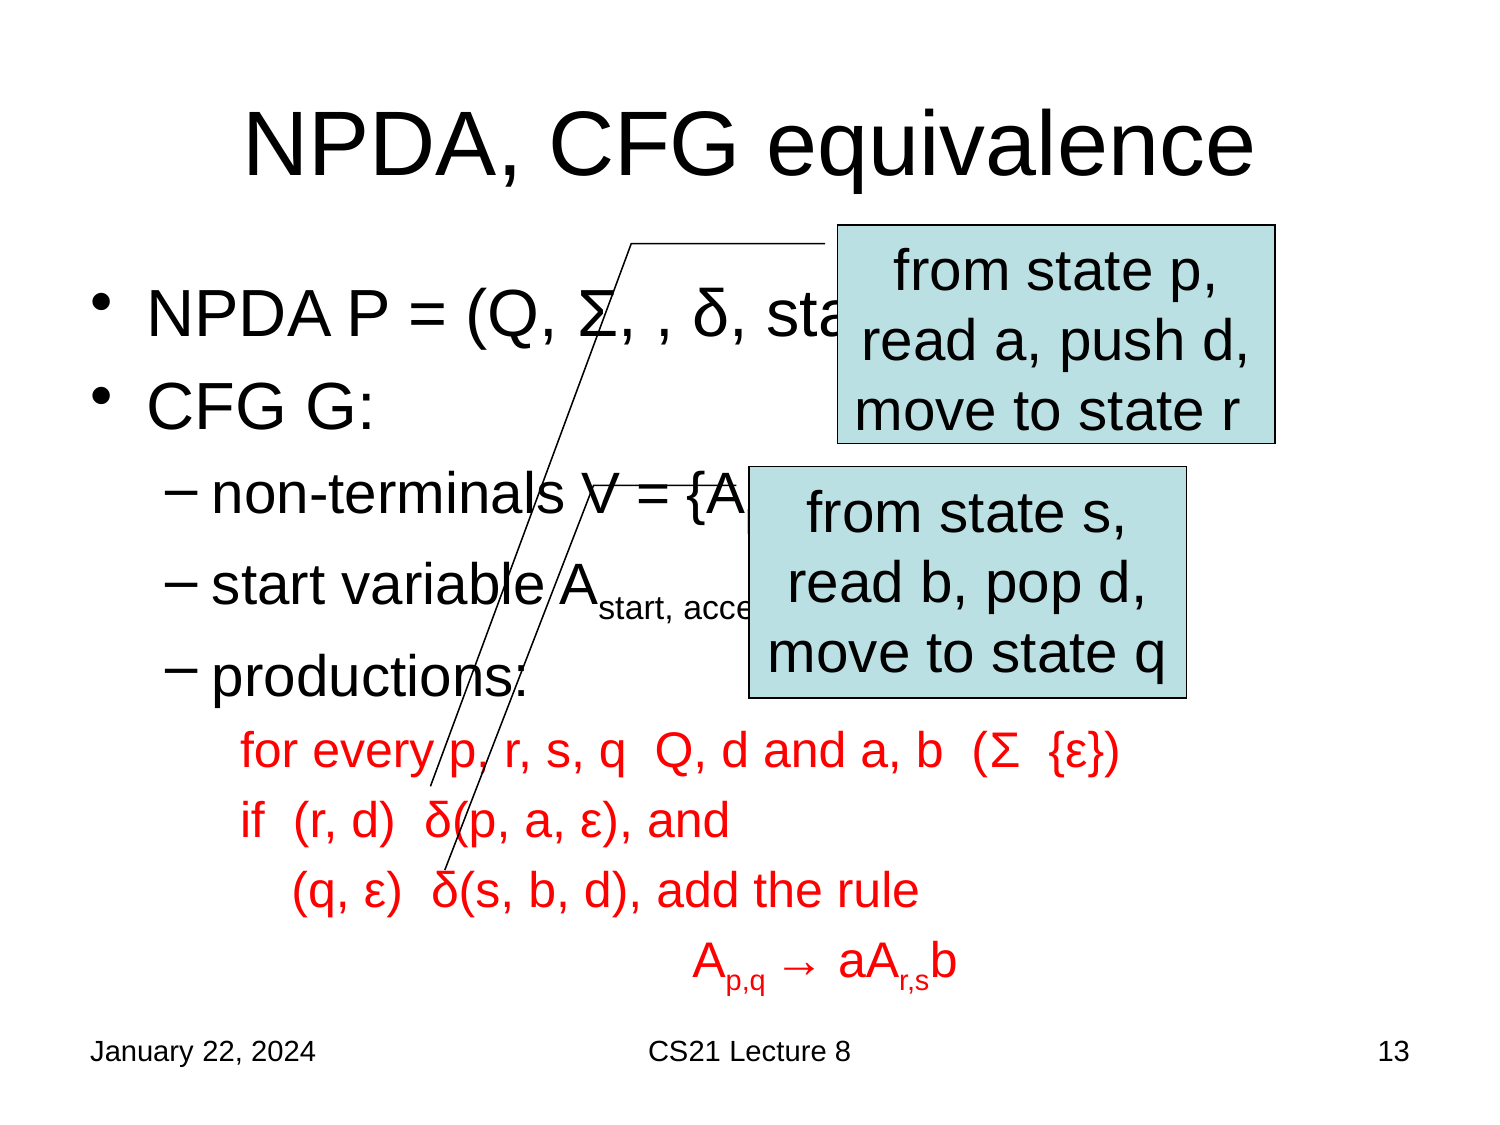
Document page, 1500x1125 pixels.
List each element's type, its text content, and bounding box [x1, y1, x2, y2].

footer CS21 Lecture 8 [512, 1024, 988, 1103]
text_box from state p, read a, push d, move to state r [837, 224, 1275, 444]
slide_number 13 [1074, 1024, 1426, 1103]
text_box from state s, read b, pop d, move to state q [748, 466, 1187, 698]
title NPDA, CFG equivalence [75, 45, 1425, 233]
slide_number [74, 1024, 426, 1103]
